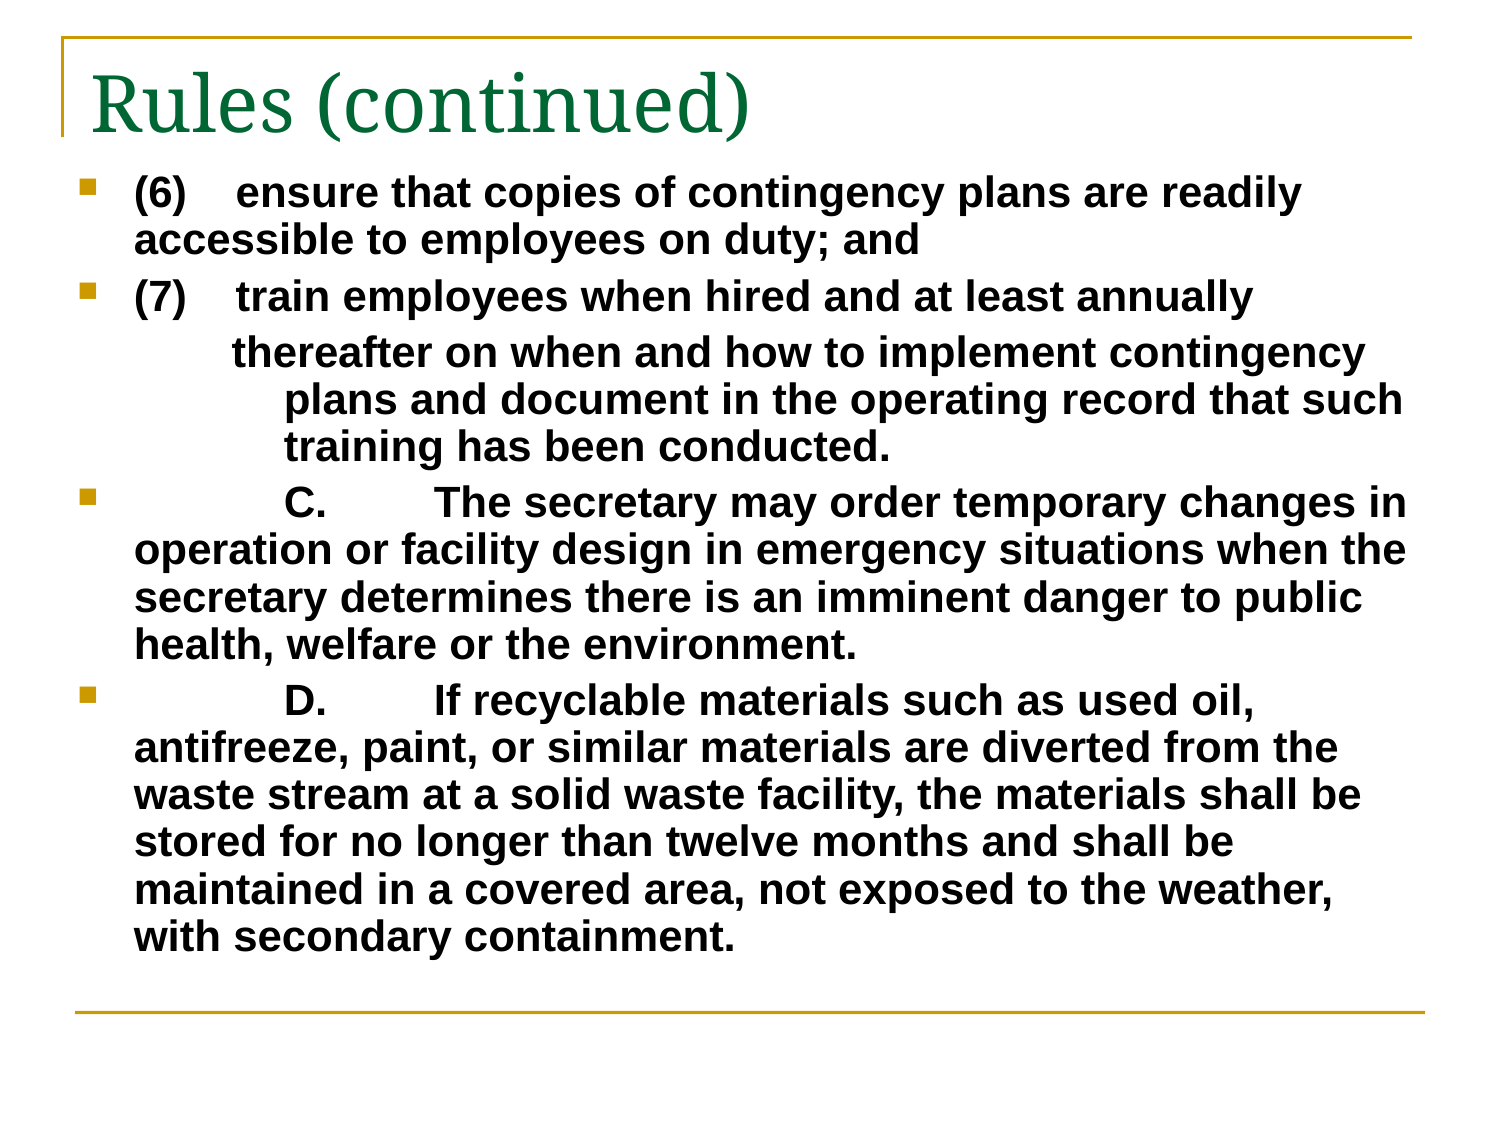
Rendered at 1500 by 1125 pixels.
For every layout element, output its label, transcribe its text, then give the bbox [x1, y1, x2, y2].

list (6) ensure that copies of contingency plans are readily accessible to employees on duty; and (7) train employees when hired and at least annually thereafter on when and how to implement contingency plans and document in the operating record that such training has been conducted. C. The secretary may order temporary changes in operation or facility design in emergency situations when the secretary determines there is an imminent danger to public health, welfare or the environment. D. If recyclable materials such as used oil, antifreeze, paint, or similar materials are diverted from the waste stream at a solid waste facility, the materials shall be stored for no longer than twelve months and shall be maintained in a covered area, not exposed to the weather, with secondary containment. [62, 162, 1425, 1000]
title Rules (continued) [75, 45, 1425, 150]
